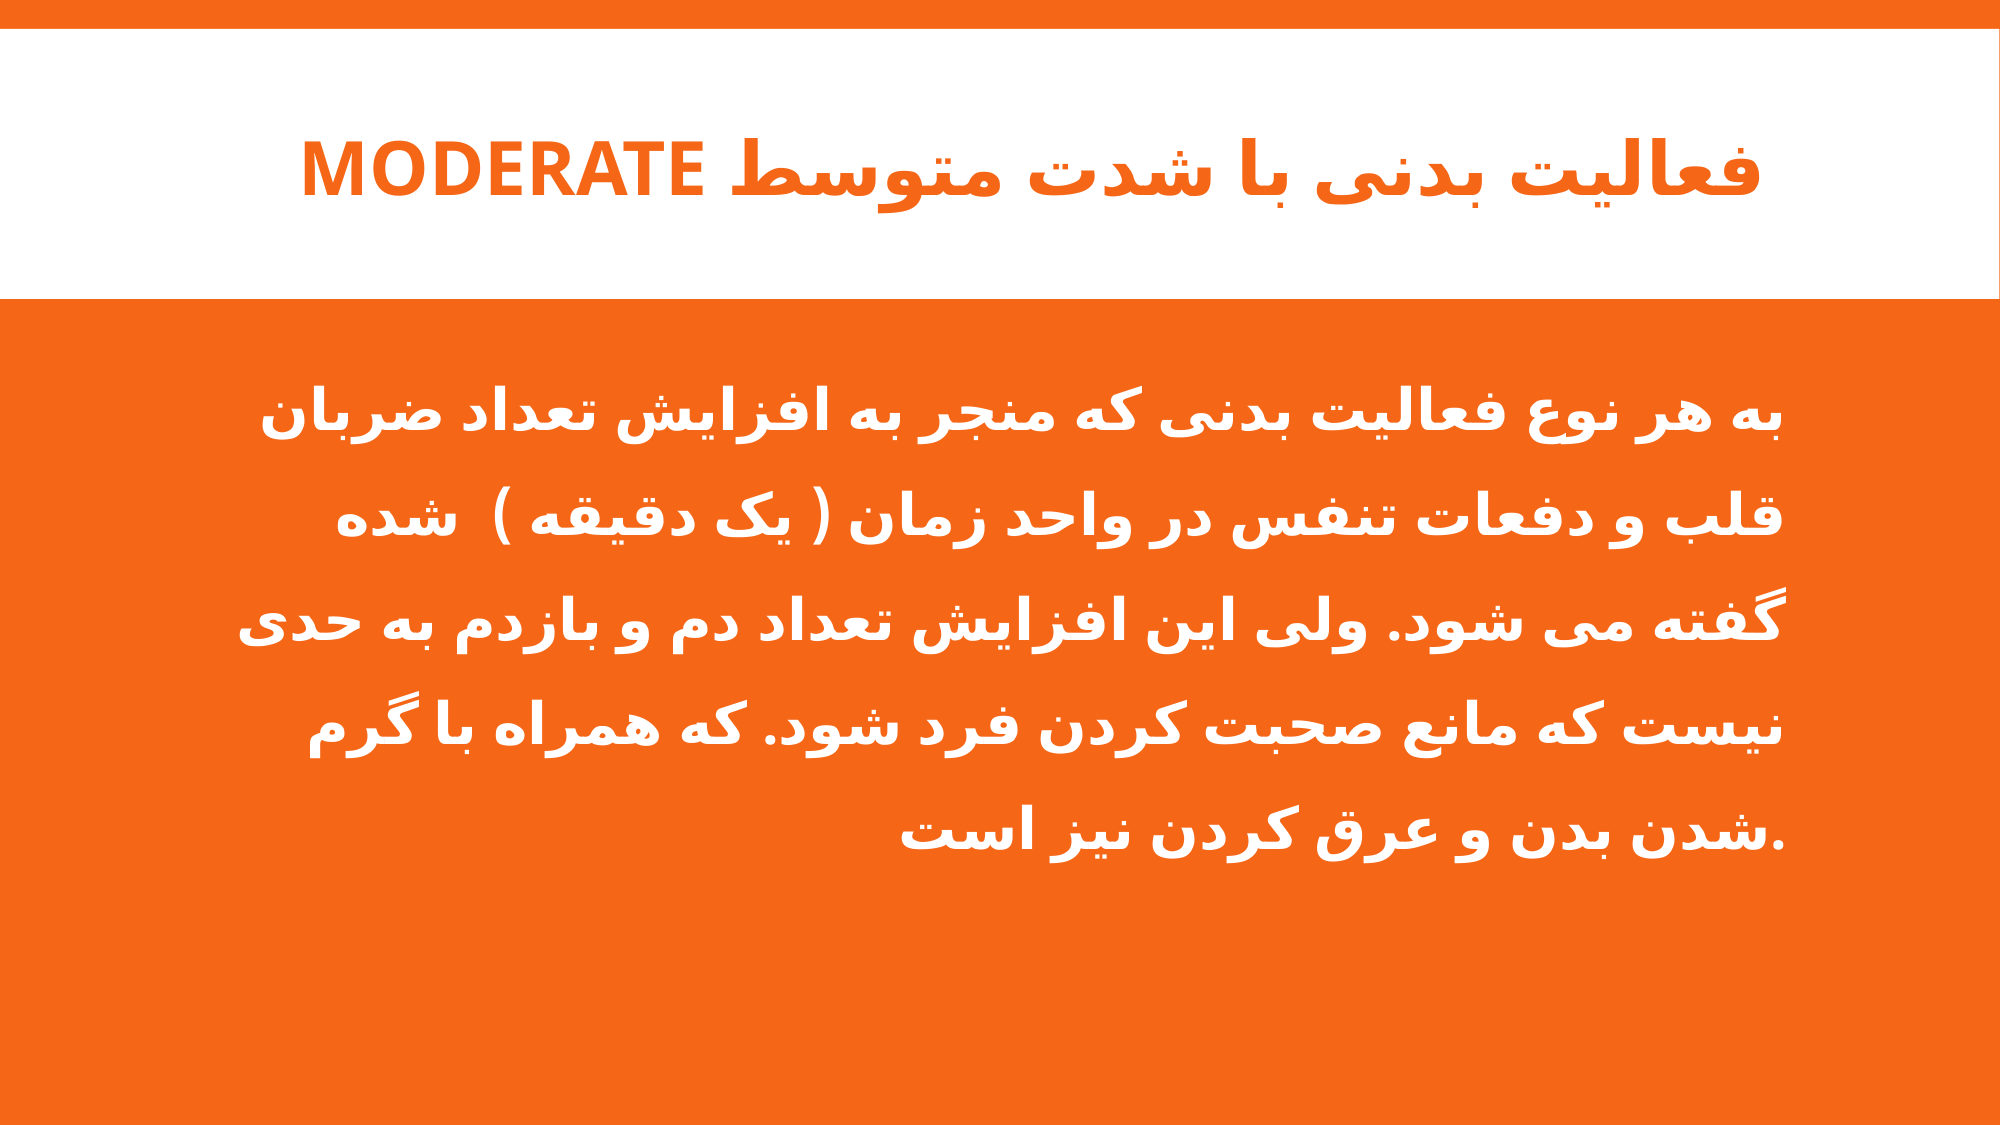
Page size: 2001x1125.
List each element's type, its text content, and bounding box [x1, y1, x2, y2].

title فعاليت بدنی با شدت متوسط Moderate [197, 46, 1803, 295]
list به هر نوع فعاليت بدنی که منجر به افزايش تعداد ضربان قلب و دفعات تنفس در واحد زمان ( یک دقیقه ) شده گفته می شود. ولی اين افزايش تعداد دم و بازدم به حدی نيست که مانع صحبت کردن فرد شود. که همراه با گرم شدن بدن و عرق کردن نیز است. [197, 329, 1803, 1020]
